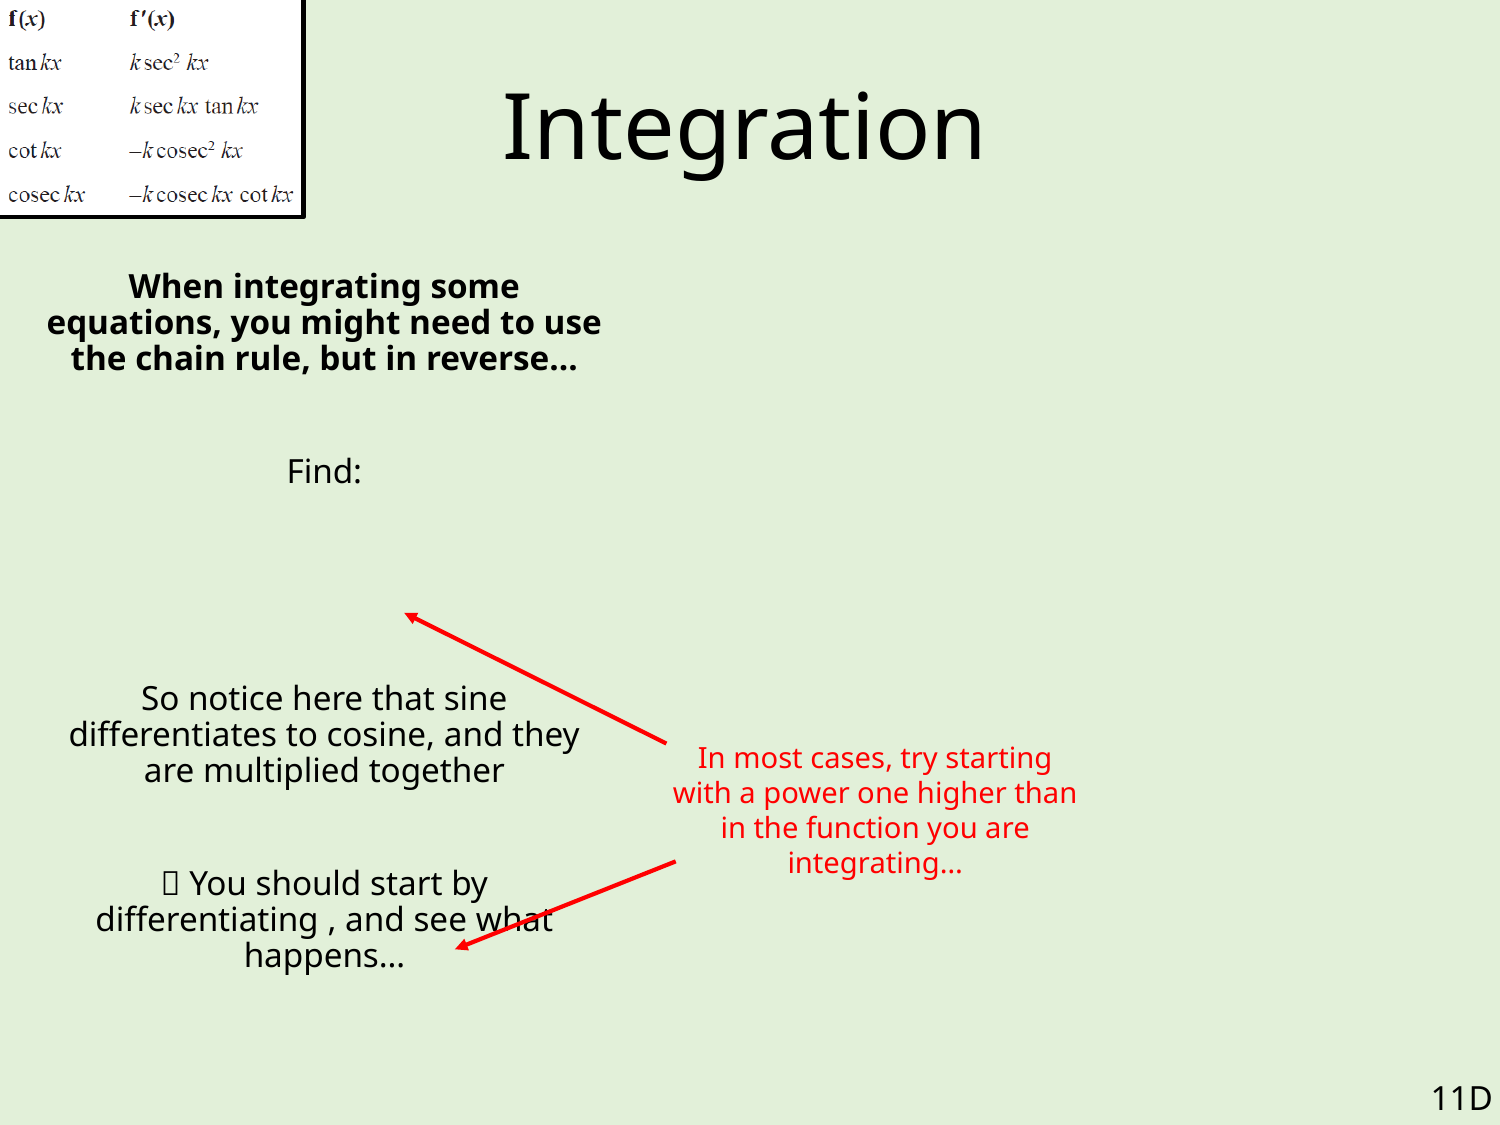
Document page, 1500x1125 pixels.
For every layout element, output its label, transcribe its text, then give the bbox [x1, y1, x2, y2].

title Integration [98, 21, 1393, 239]
text_box In most cases, try starting with a power one higher than in the function you are integrating… [652, 732, 1099, 887]
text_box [454, 861, 676, 950]
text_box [404, 612, 667, 744]
text_box 11D [1415, 1069, 1500, 1125]
picture [0, 0, 302, 216]
